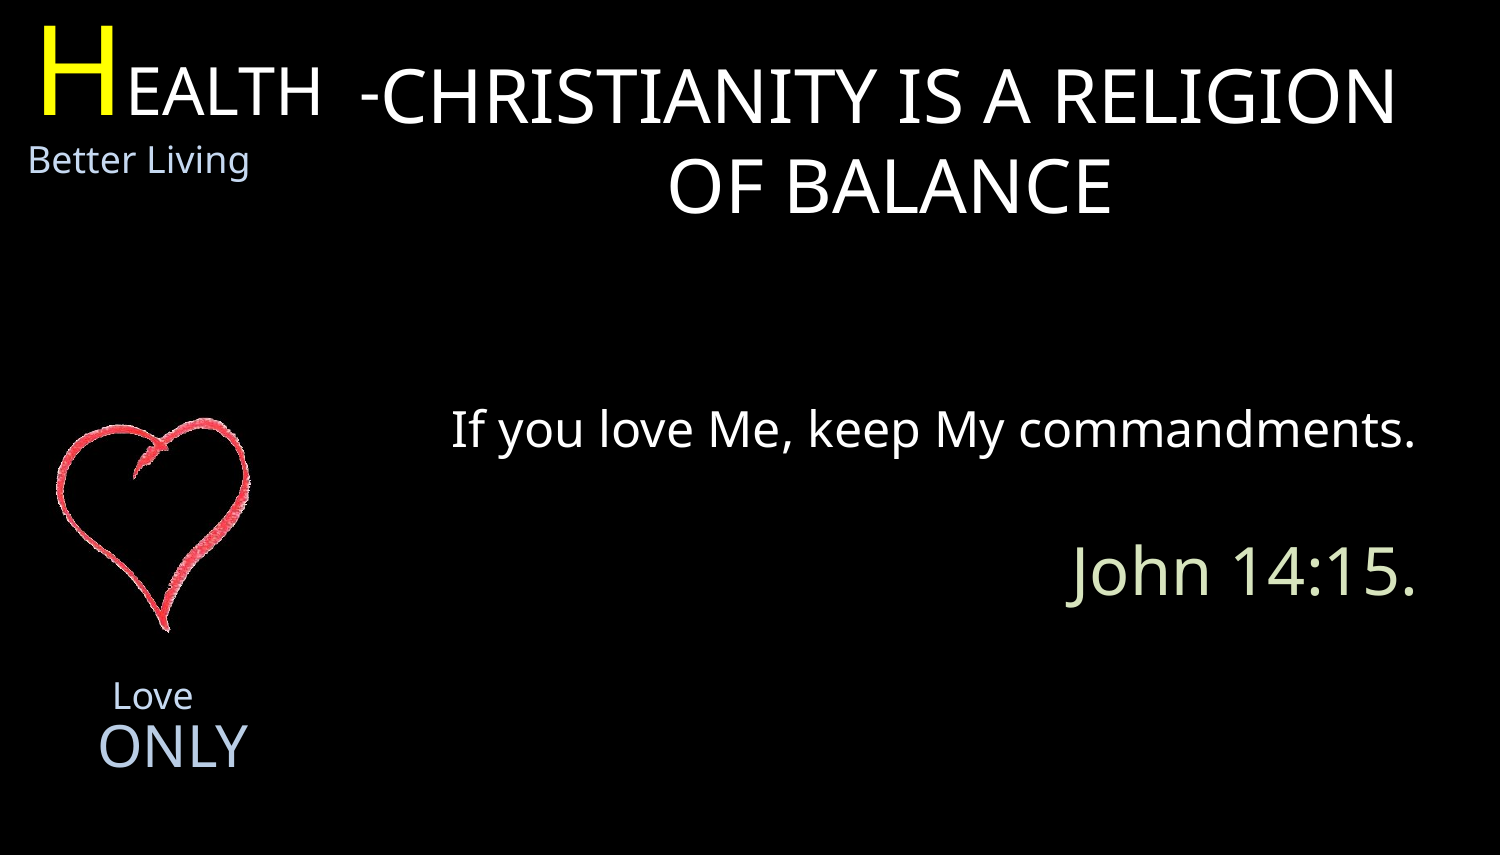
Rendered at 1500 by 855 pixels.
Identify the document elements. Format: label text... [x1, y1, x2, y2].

text_box If you love Me, keep My commandments. [437, 389, 1437, 465]
text_box Love [49, 664, 256, 770]
text_box John 14:15. [761, 521, 1434, 616]
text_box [11, 35, 630, 190]
text_box ONLY [82, 702, 289, 787]
picture [49, 389, 254, 634]
text_box CHRISTIANITY IS A RELIGION OF BALANCE [310, 40, 1471, 236]
